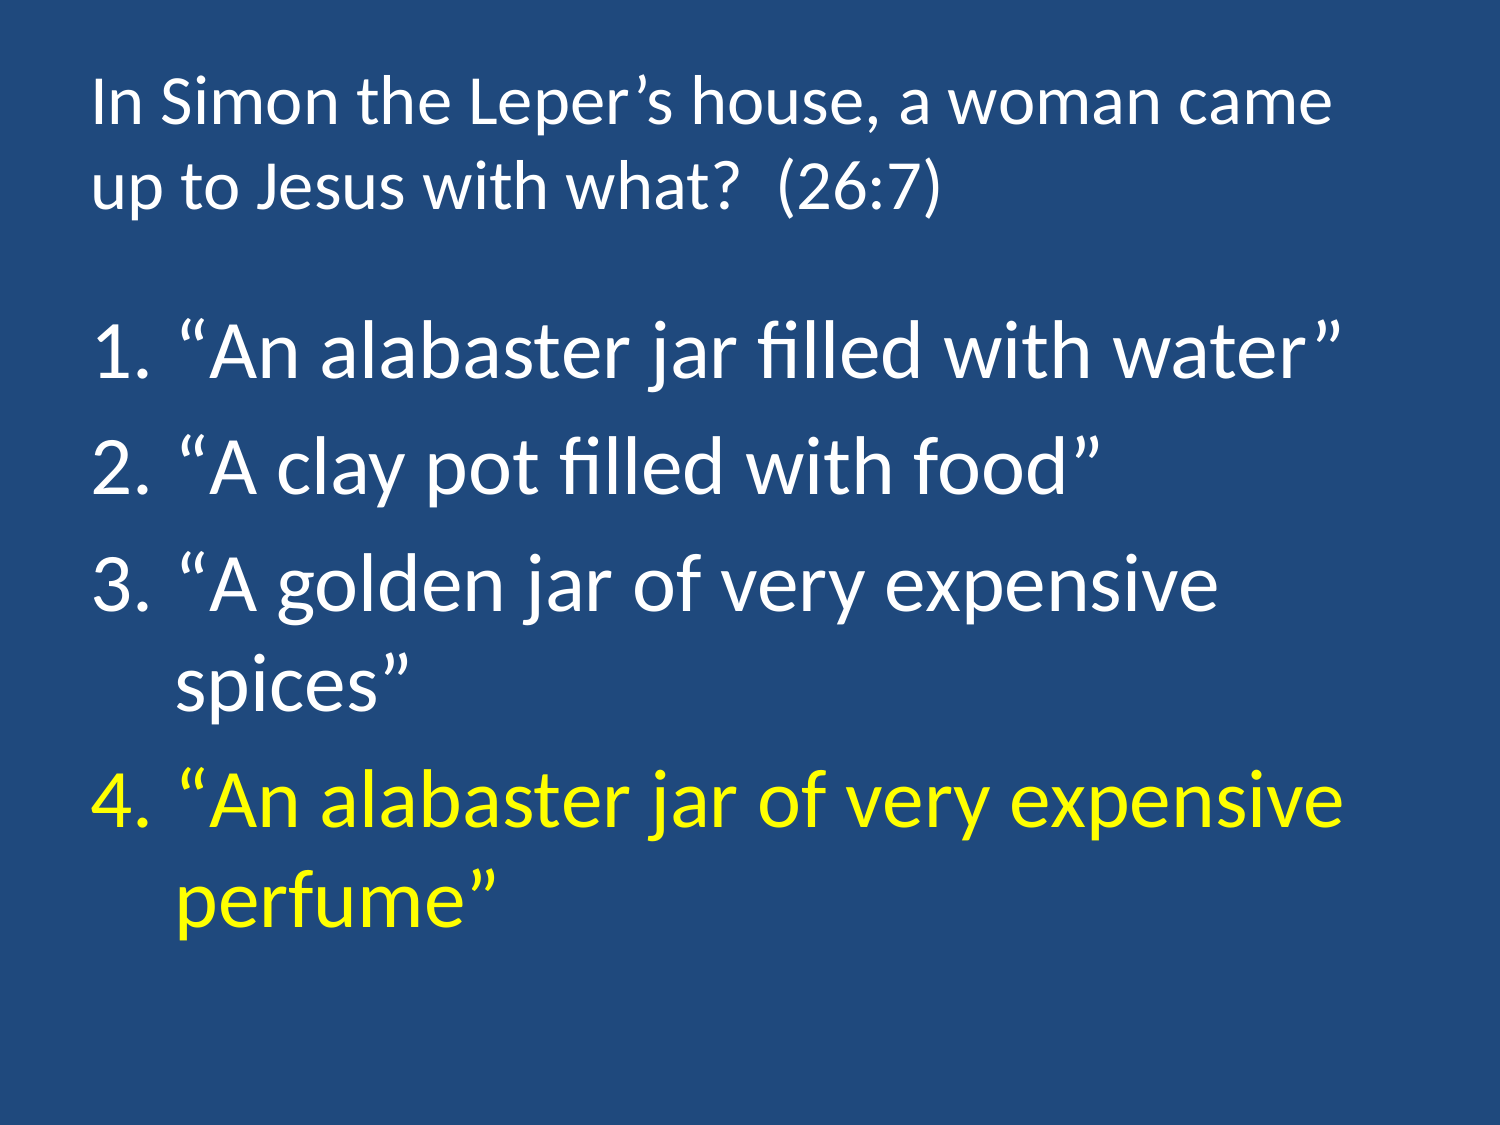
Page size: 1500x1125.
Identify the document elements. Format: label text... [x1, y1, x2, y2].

list “An alabaster jar filled with water” “A clay pot filled with food” “A golden jar of very expensive spices” “An alabaster jar of very expensive perfume” [75, 287, 1425, 1005]
title In Simon the Leper’s house, a woman came up to Jesus with what? (26:7) [75, 45, 1425, 233]
